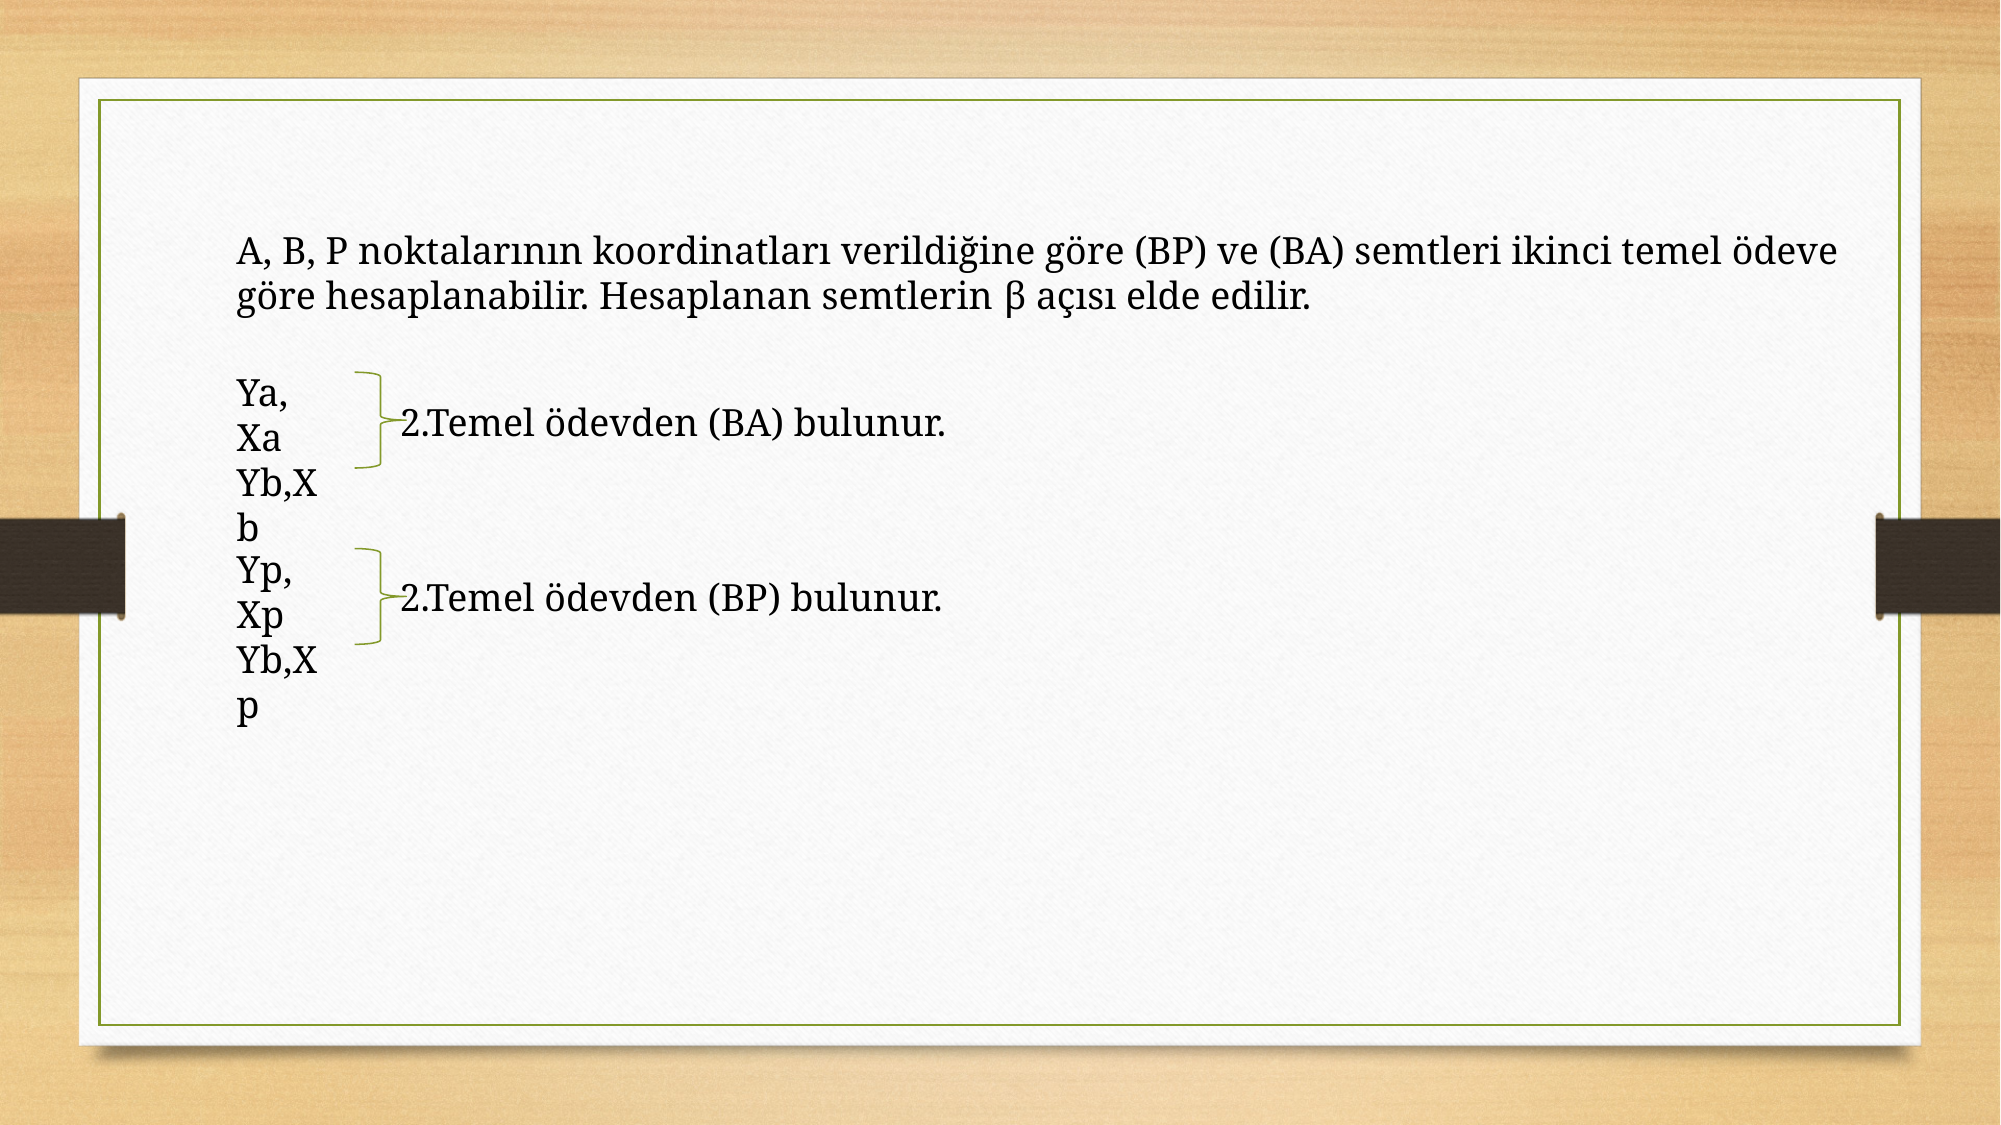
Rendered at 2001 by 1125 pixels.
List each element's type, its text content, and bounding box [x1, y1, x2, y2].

text_box [354, 371, 384, 469]
text_box [354, 547, 384, 646]
picture [0, 0, 2001, 1125]
text_box 2.Temel ödevden (BP) bulunur. [384, 566, 959, 626]
text_box A, B, P noktalarının koordinatları verildiğine göre (BP) ve (BA) semtleri ikinci temel ödeve göre hesaplanabilir. Hesaplanan semtlerin β açısı elde edilir. [221, 219, 1875, 325]
text_box Ya, Xa Yb,Xb [221, 362, 355, 538]
text_box Yp, Xp Yb,Xp [221, 538, 355, 734]
text_box 2.Temel ödevden (BA) bulunur. [384, 391, 962, 452]
